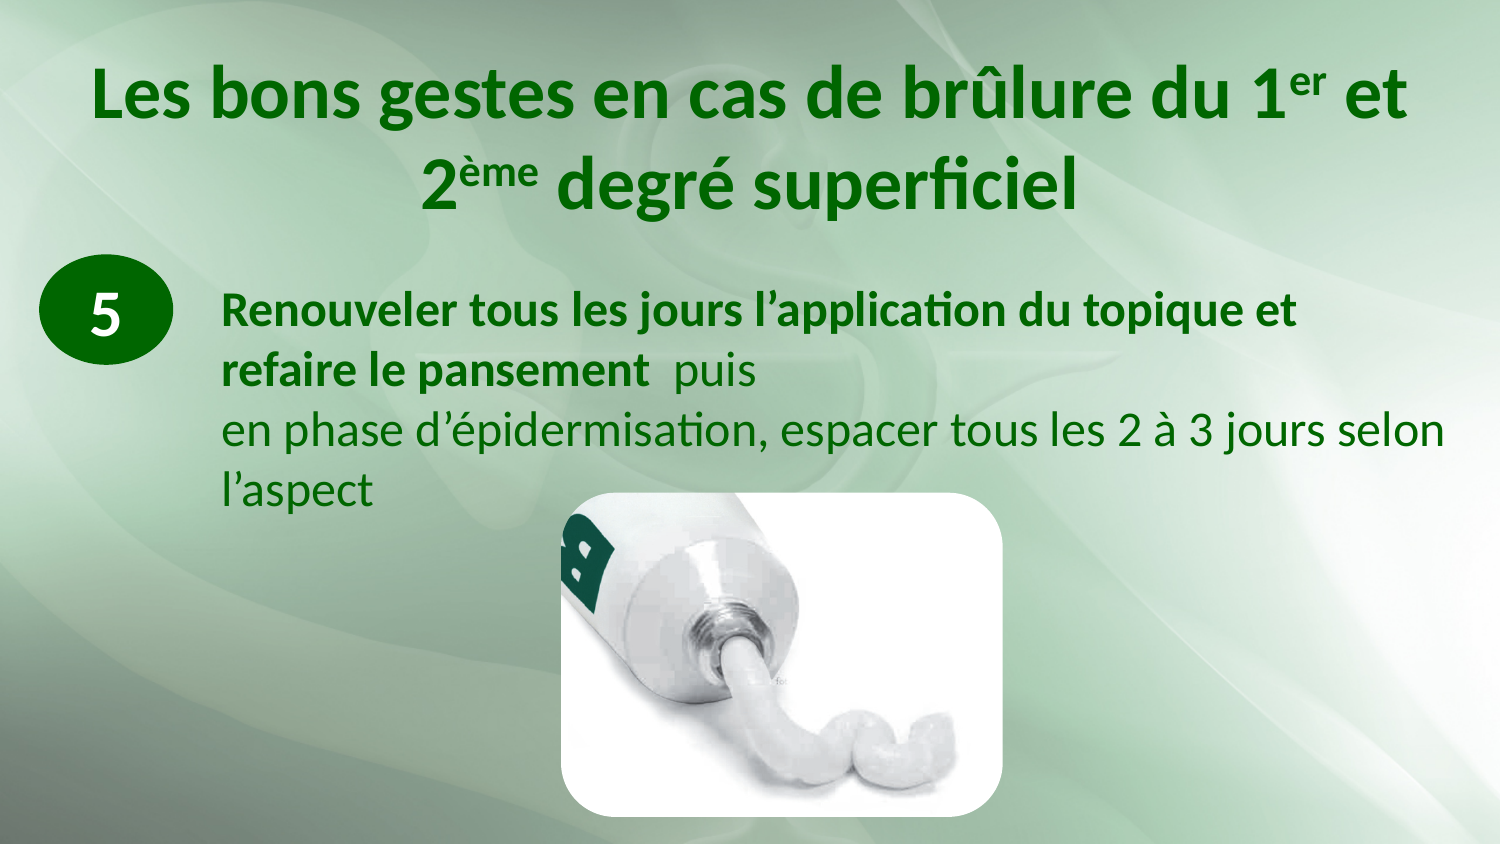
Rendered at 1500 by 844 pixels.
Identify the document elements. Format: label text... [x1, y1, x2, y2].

picture [0, 0, 1500, 844]
text_box Renouveler tous les jours l’application du topique et refaire le pansement puis en phase d’épidermisation, espacer tous les 2 à 3 jours selon l’aspect [206, 269, 1471, 524]
text_box 5 [39, 254, 174, 365]
title Les bons gestes en cas de brûlure du 1er et 2ème degré superficiel [75, 33, 1425, 233]
